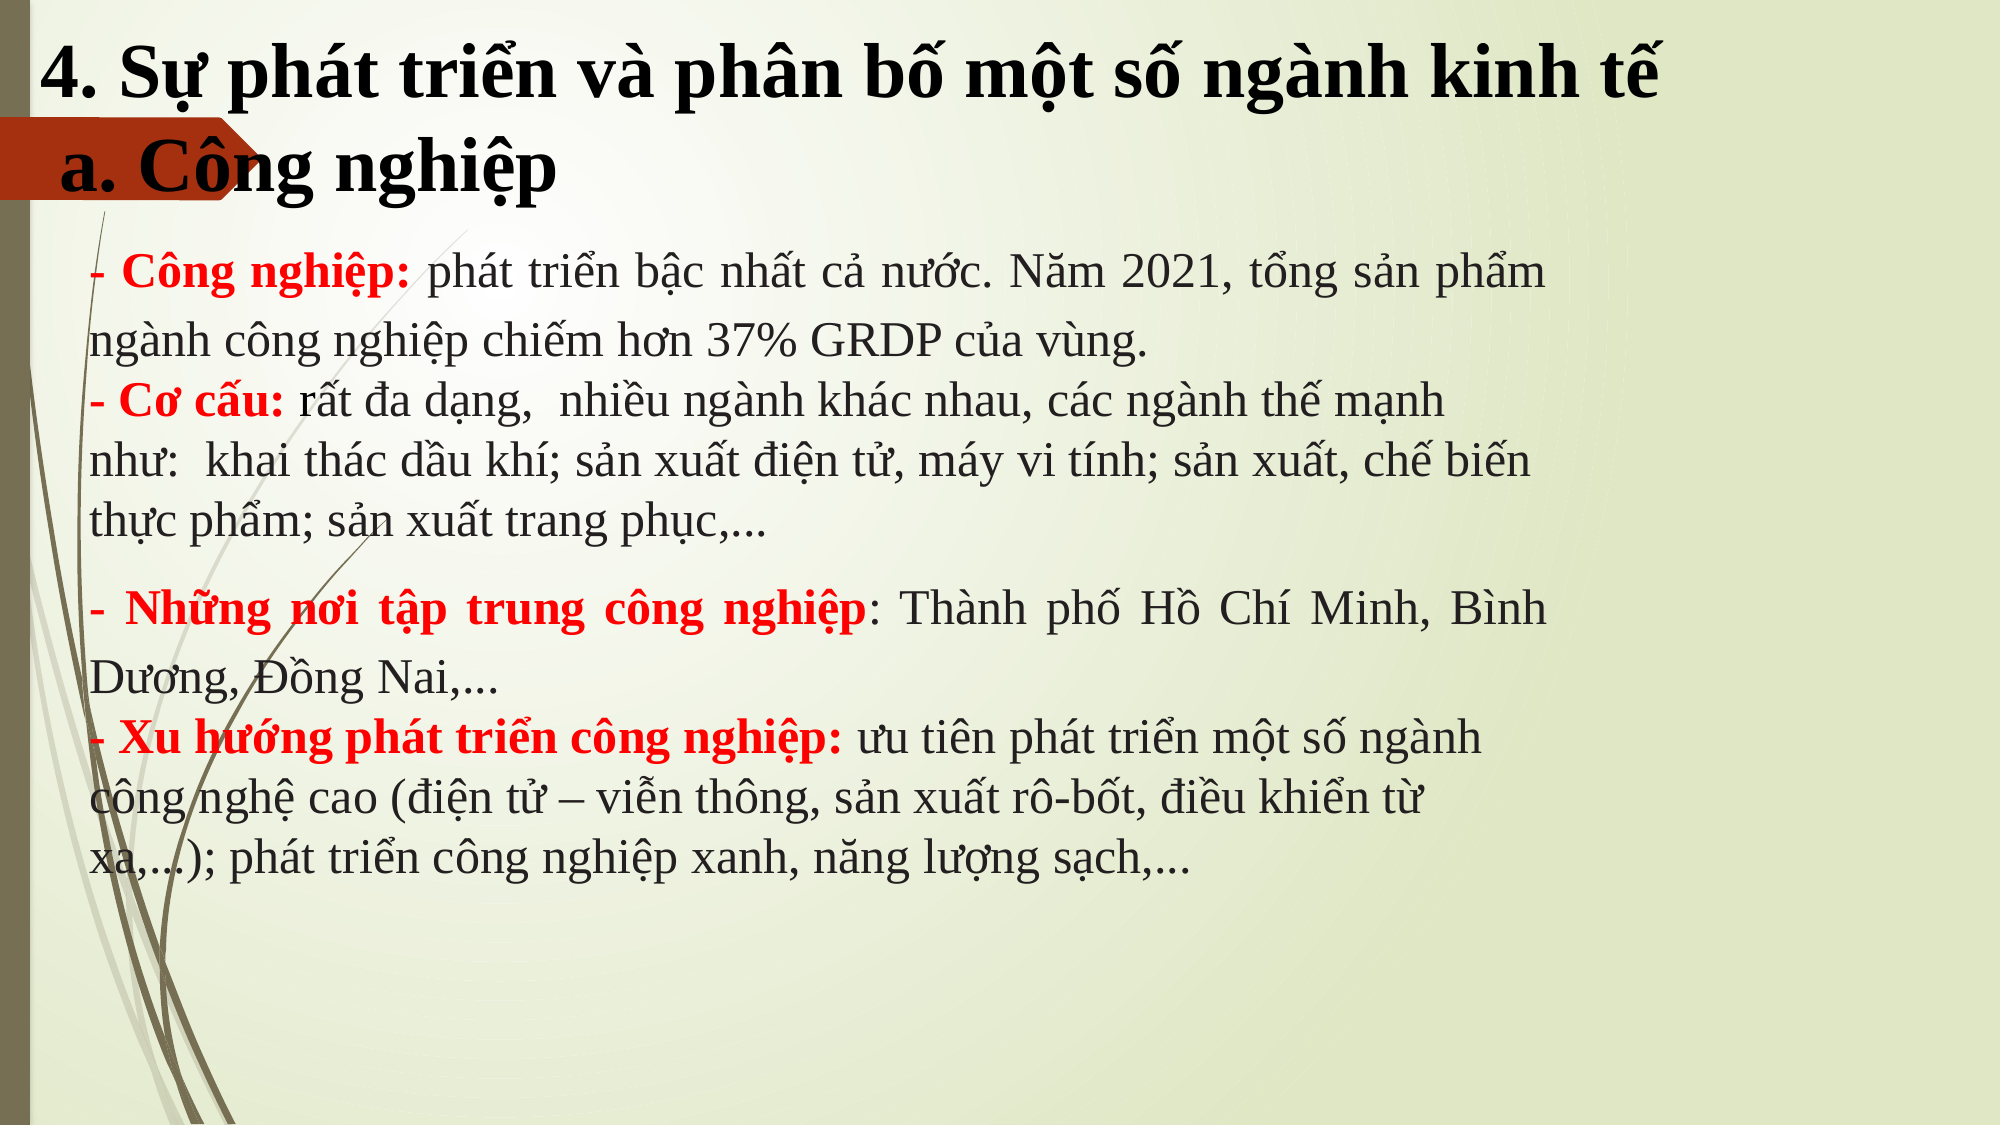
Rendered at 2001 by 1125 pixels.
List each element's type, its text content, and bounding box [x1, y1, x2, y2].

text_box a. Công nghiệp [43, 104, 1957, 216]
text_box 4. Sự phát triển và phân bố một số ngành kinh tế [20, 0, 1706, 135]
text_box - Công nghiệp: phát triển bậc nhất cả nước. Năm 2021, tổng sản phẩm ngành công nghiệp chiếm hơn 37% GRDP của vùng. - Cơ cấu: rất đa dạng, nhiều ngành khác nhau, các ngành thế mạnh như: khai thác dầu khí; sản xuất điện tử, máy vi tính; sản xuất, chế biến thực phẩm; sản xuất trang phục,... - Những nơi tập trung công nghiệp: Thành phố Hồ Chí Minh, Bình Dương, Đồng Nai,... - Xu hướng phát triển công nghiệp: ưu tiên phát triển một số ngành công nghệ cao (điện tử – viễn thông, sản xuất rô-bốt, điều khiển từ xa,...); phát triển công nghiệp xanh, năng lượng sạch,... [74, 221, 1563, 892]
